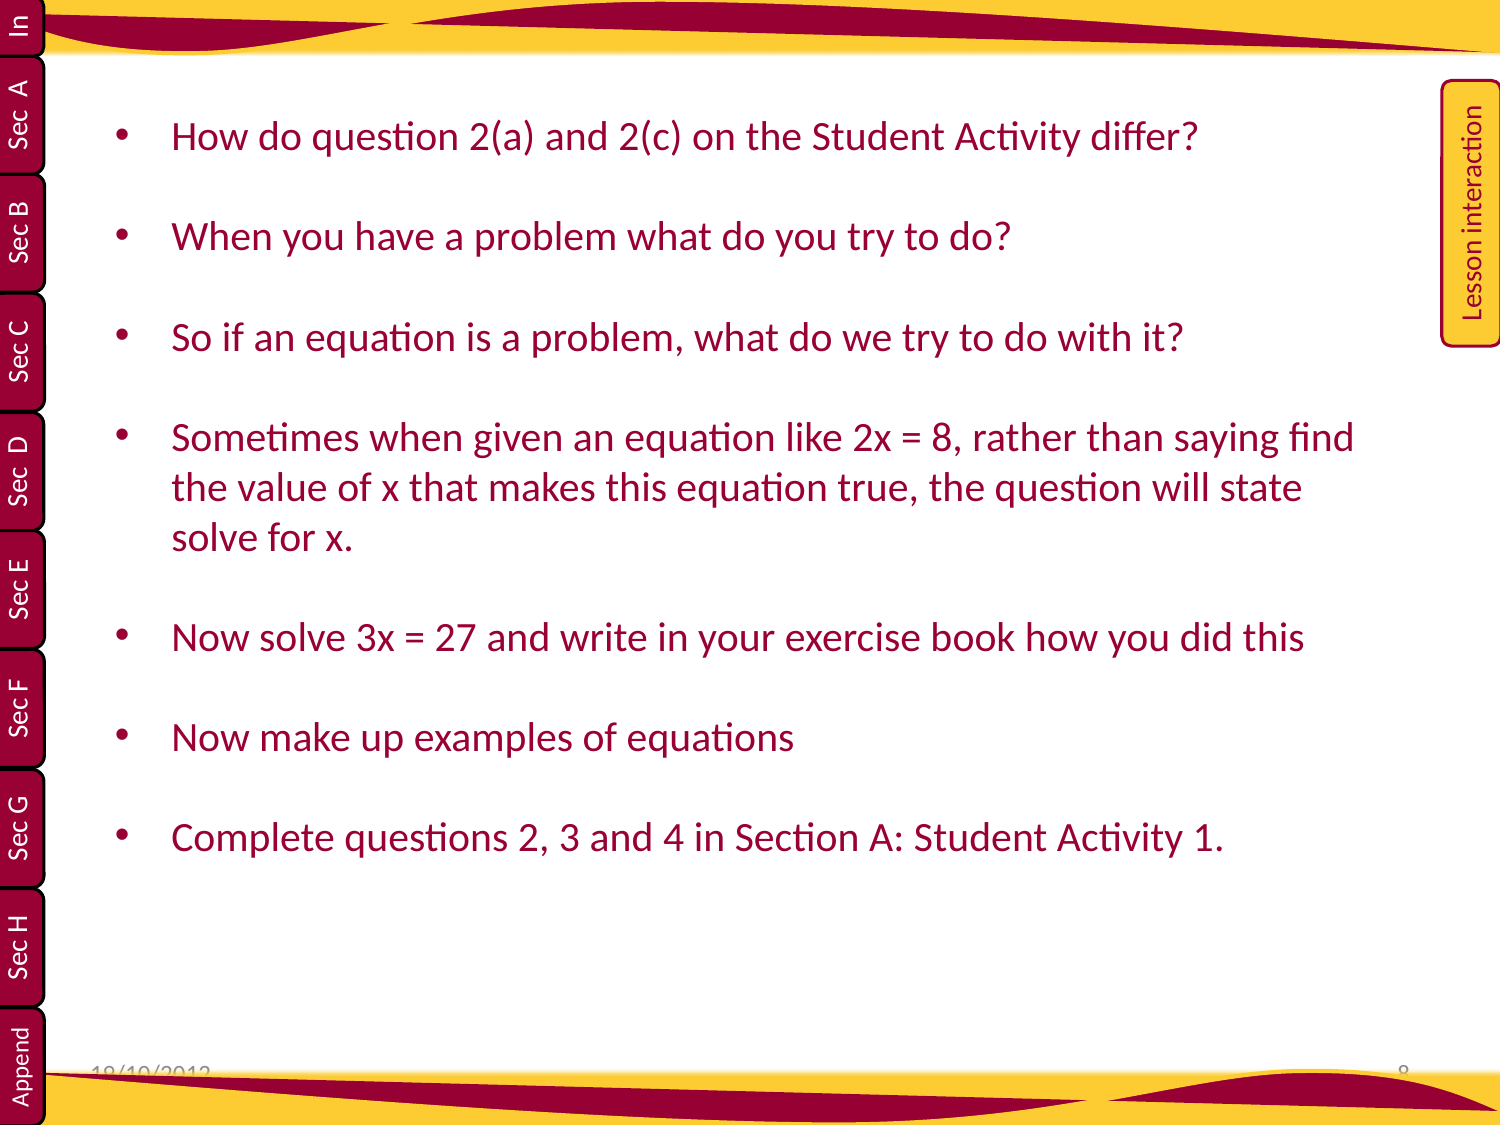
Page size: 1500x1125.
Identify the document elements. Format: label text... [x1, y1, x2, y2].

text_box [1441, 66, 1500, 1047]
text_box How do question 2(a) and 2(c) on the Student Activity differ? When you have a problem what do you try to do? So if an equation is a problem, what do we try to do with it? Sometimes when given an equation like 2x = 8, rather than saying find the value of x that makes this equation true, the question will state solve for x. Now solve 3x = 27 and write in your exercise book how you did this Now make up examples of equations Complete questions 2, 3 and 4 in Section A: Student Activity 1. [100, 101, 1376, 867]
